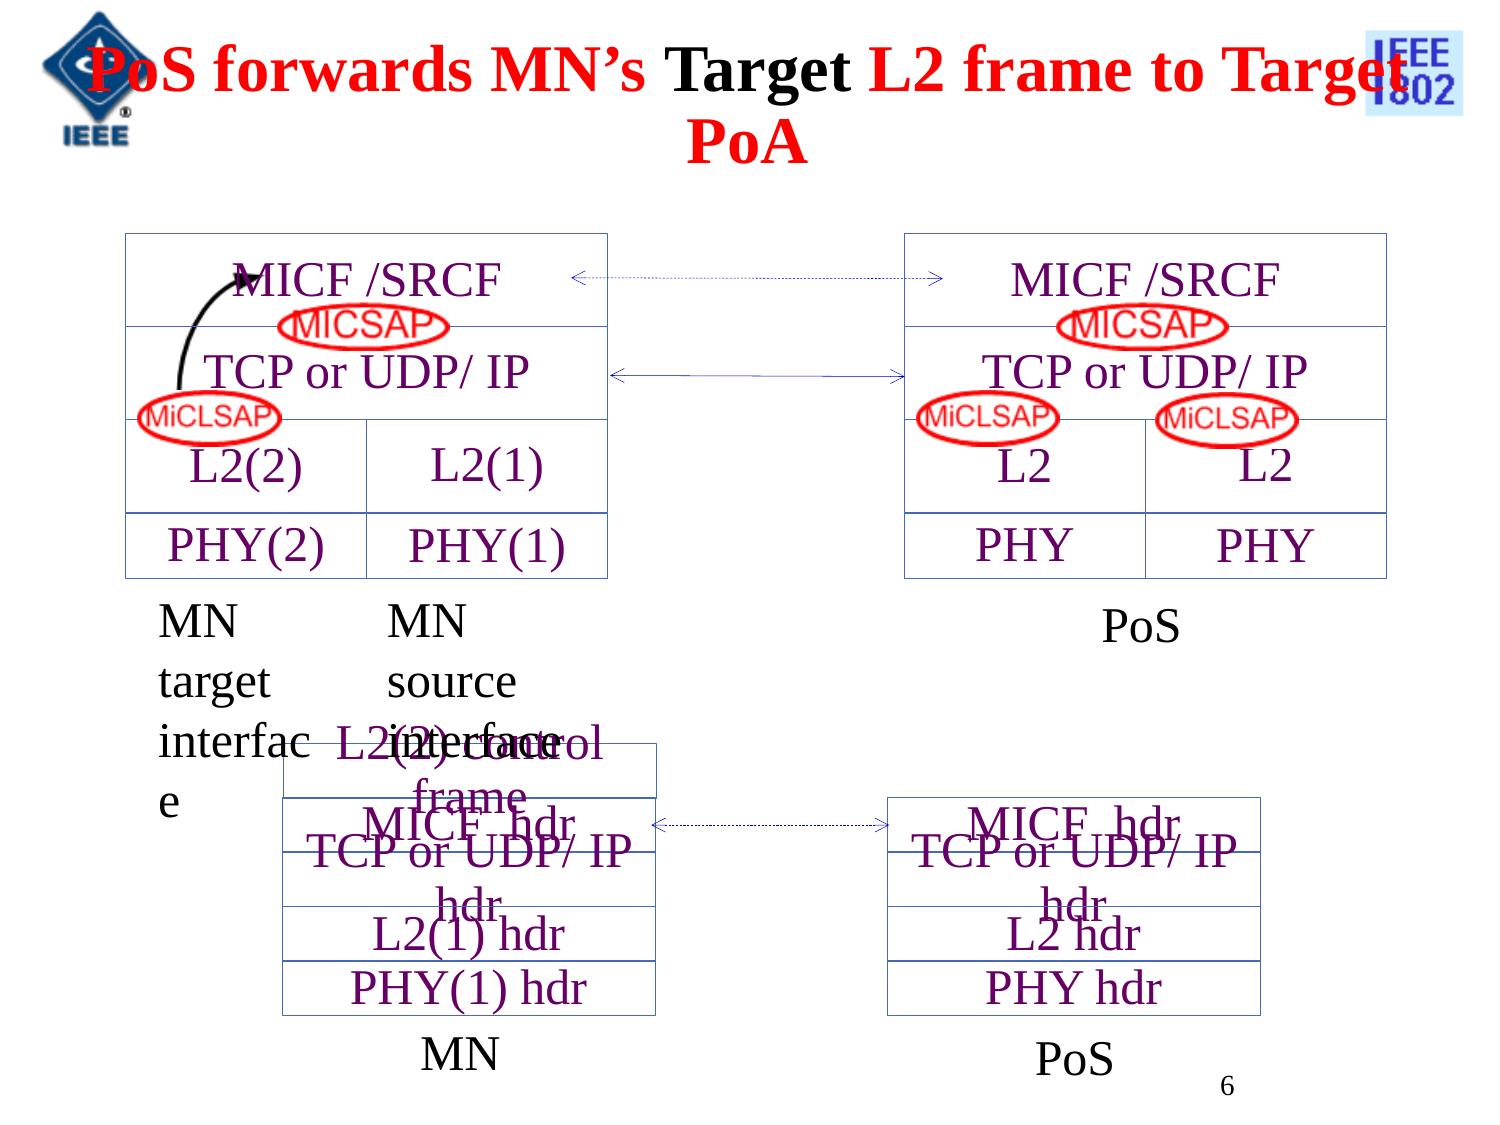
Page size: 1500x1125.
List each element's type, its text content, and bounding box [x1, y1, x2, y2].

text_box PoS [1086, 587, 1197, 660]
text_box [903, 233, 1387, 579]
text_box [281, 742, 1261, 1079]
text_box MN source interface [372, 587, 598, 741]
slide_number 6 [1137, 1087, 1251, 1125]
title PoS forwards MN’s Target L2 frame to Target PoA [68, 36, 1427, 176]
picture [37, 9, 162, 150]
picture [1351, 12, 1475, 141]
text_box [125, 233, 609, 579]
text_box MN target interface [143, 587, 348, 835]
